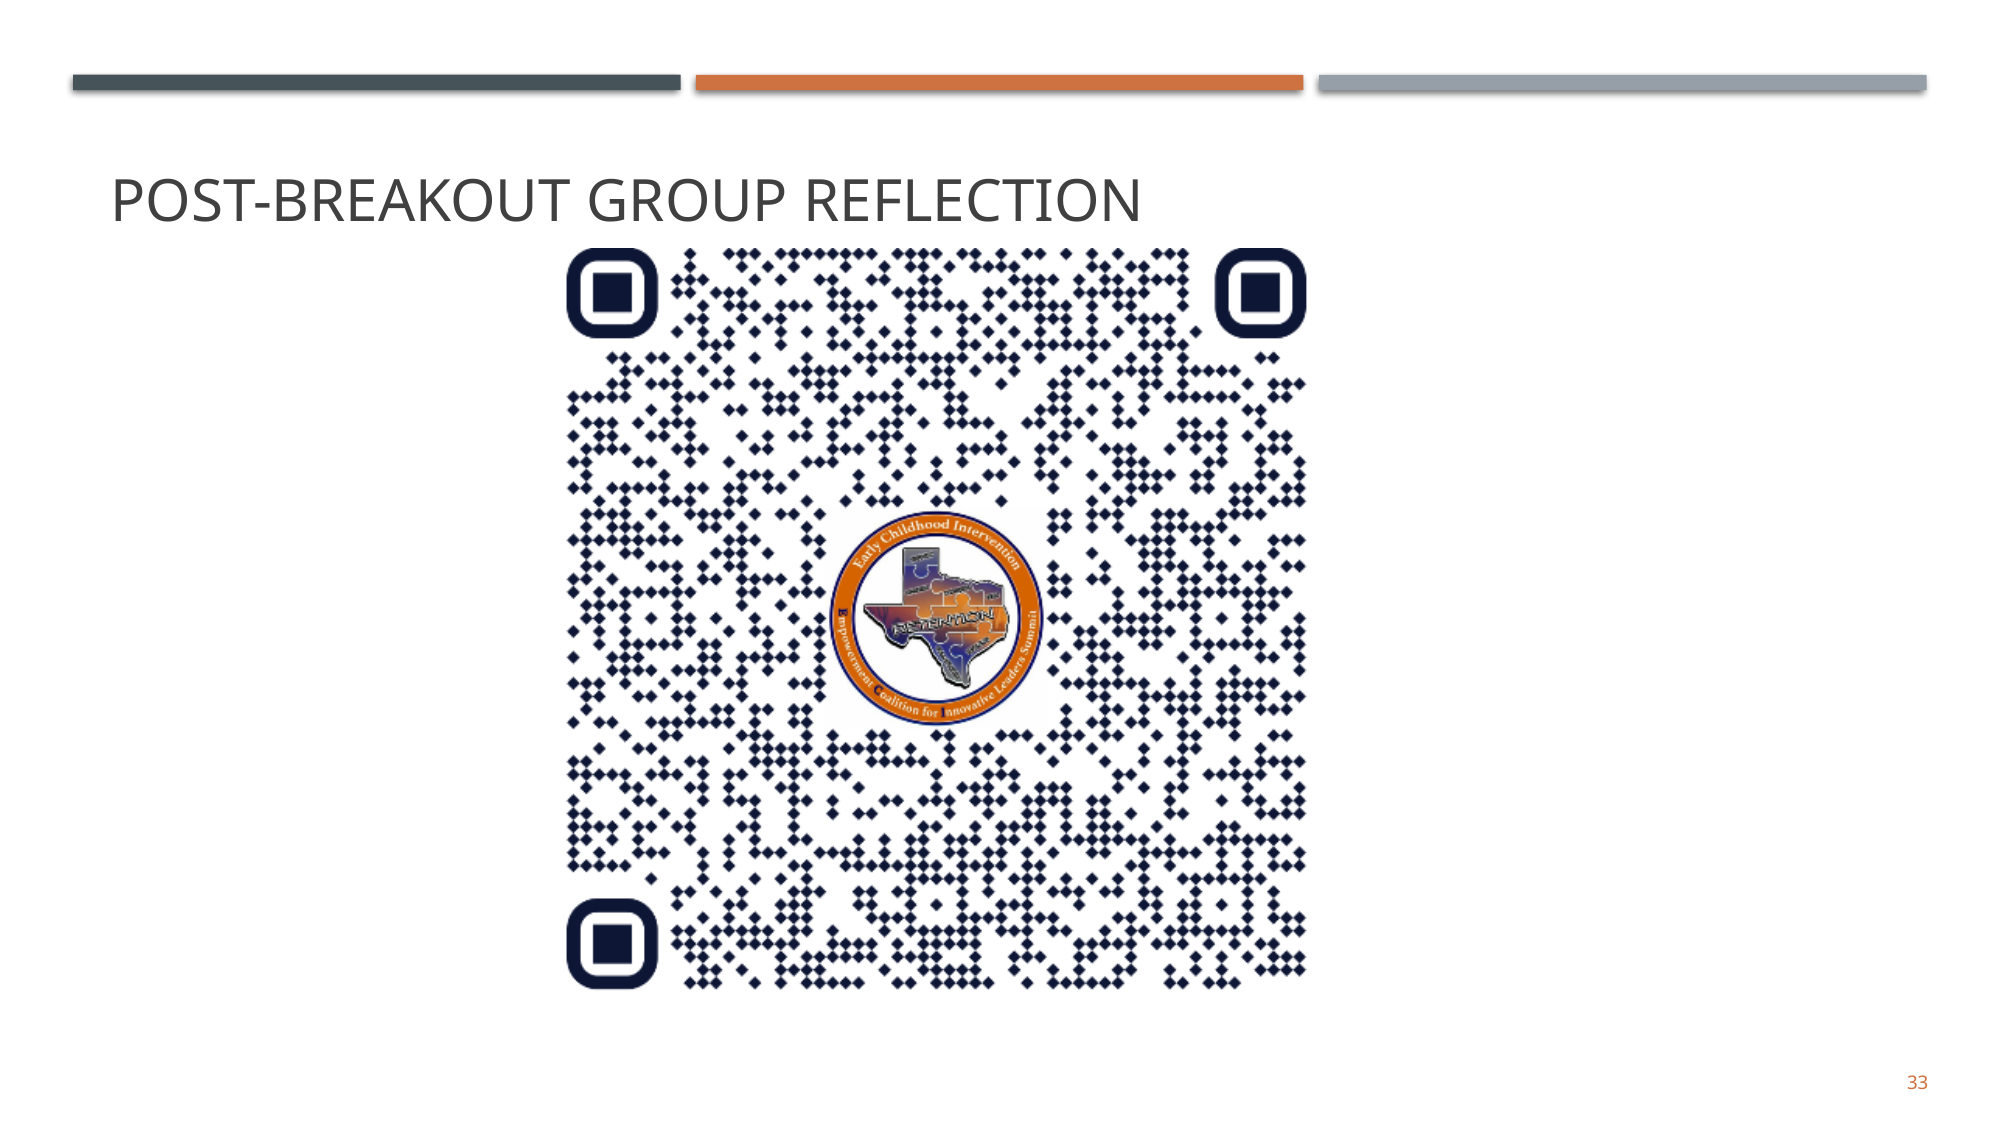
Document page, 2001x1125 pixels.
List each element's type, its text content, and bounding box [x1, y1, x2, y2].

title Post-Breakout Group Reflection [95, 115, 1905, 311]
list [556, 248, 1334, 1008]
slide_number 33 [1770, 1053, 1944, 1114]
